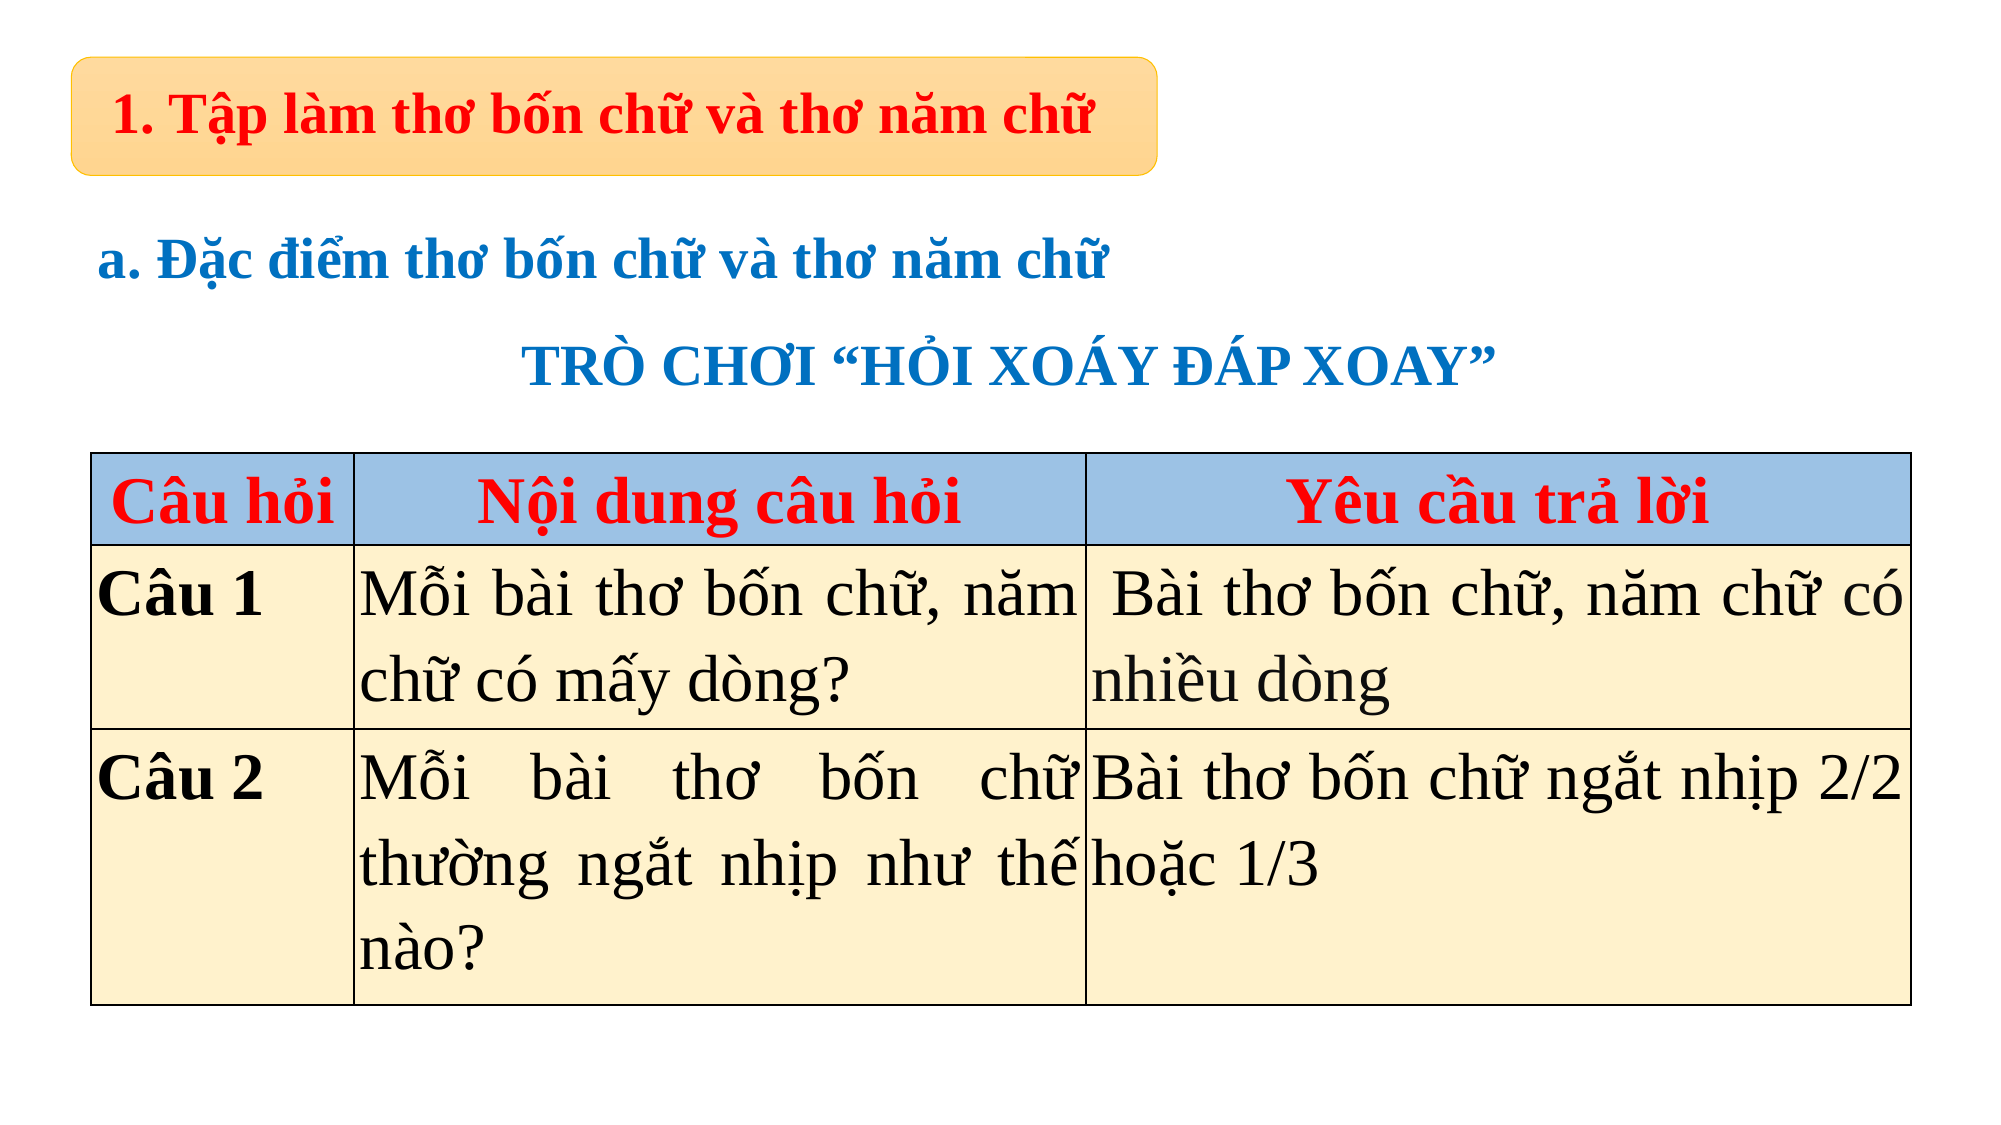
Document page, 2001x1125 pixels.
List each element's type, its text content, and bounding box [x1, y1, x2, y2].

table_cell Mỗi bài thơ bốn chữ thường ngắt nhịp như thế nào? [355, 730, 1085, 1004]
table_header Câu hỏi [92, 454, 353, 544]
table_cell Mỗi bài thơ bốn chữ, năm chữ có mấy dòng? [355, 546, 1085, 728]
table_header Nội dung câu hỏi [355, 454, 1085, 544]
table_cell Câu 1 [92, 546, 353, 728]
text_box [70, 56, 1158, 176]
text_box a. Đặc điểm thơ bốn chữ và thơ năm chữ [83, 213, 1126, 298]
table_cell Bài thơ bốn chữ ngắt nhịp 2/2 hoặc 1/3 [1087, 730, 1910, 1004]
text_box TRÒ CHƠI “HỎI XOÁY ĐÁP XOAY” [506, 320, 1513, 405]
table_header Yêu cầu trả lời [1087, 454, 1910, 544]
table_cell Câu 2 [92, 730, 353, 1004]
table_cell Bài thơ bốn chữ, năm chữ có nhiều dòng [1087, 546, 1910, 728]
text_box 1. Tập làm thơ bốn chữ và thơ năm chữ [96, 68, 1112, 153]
